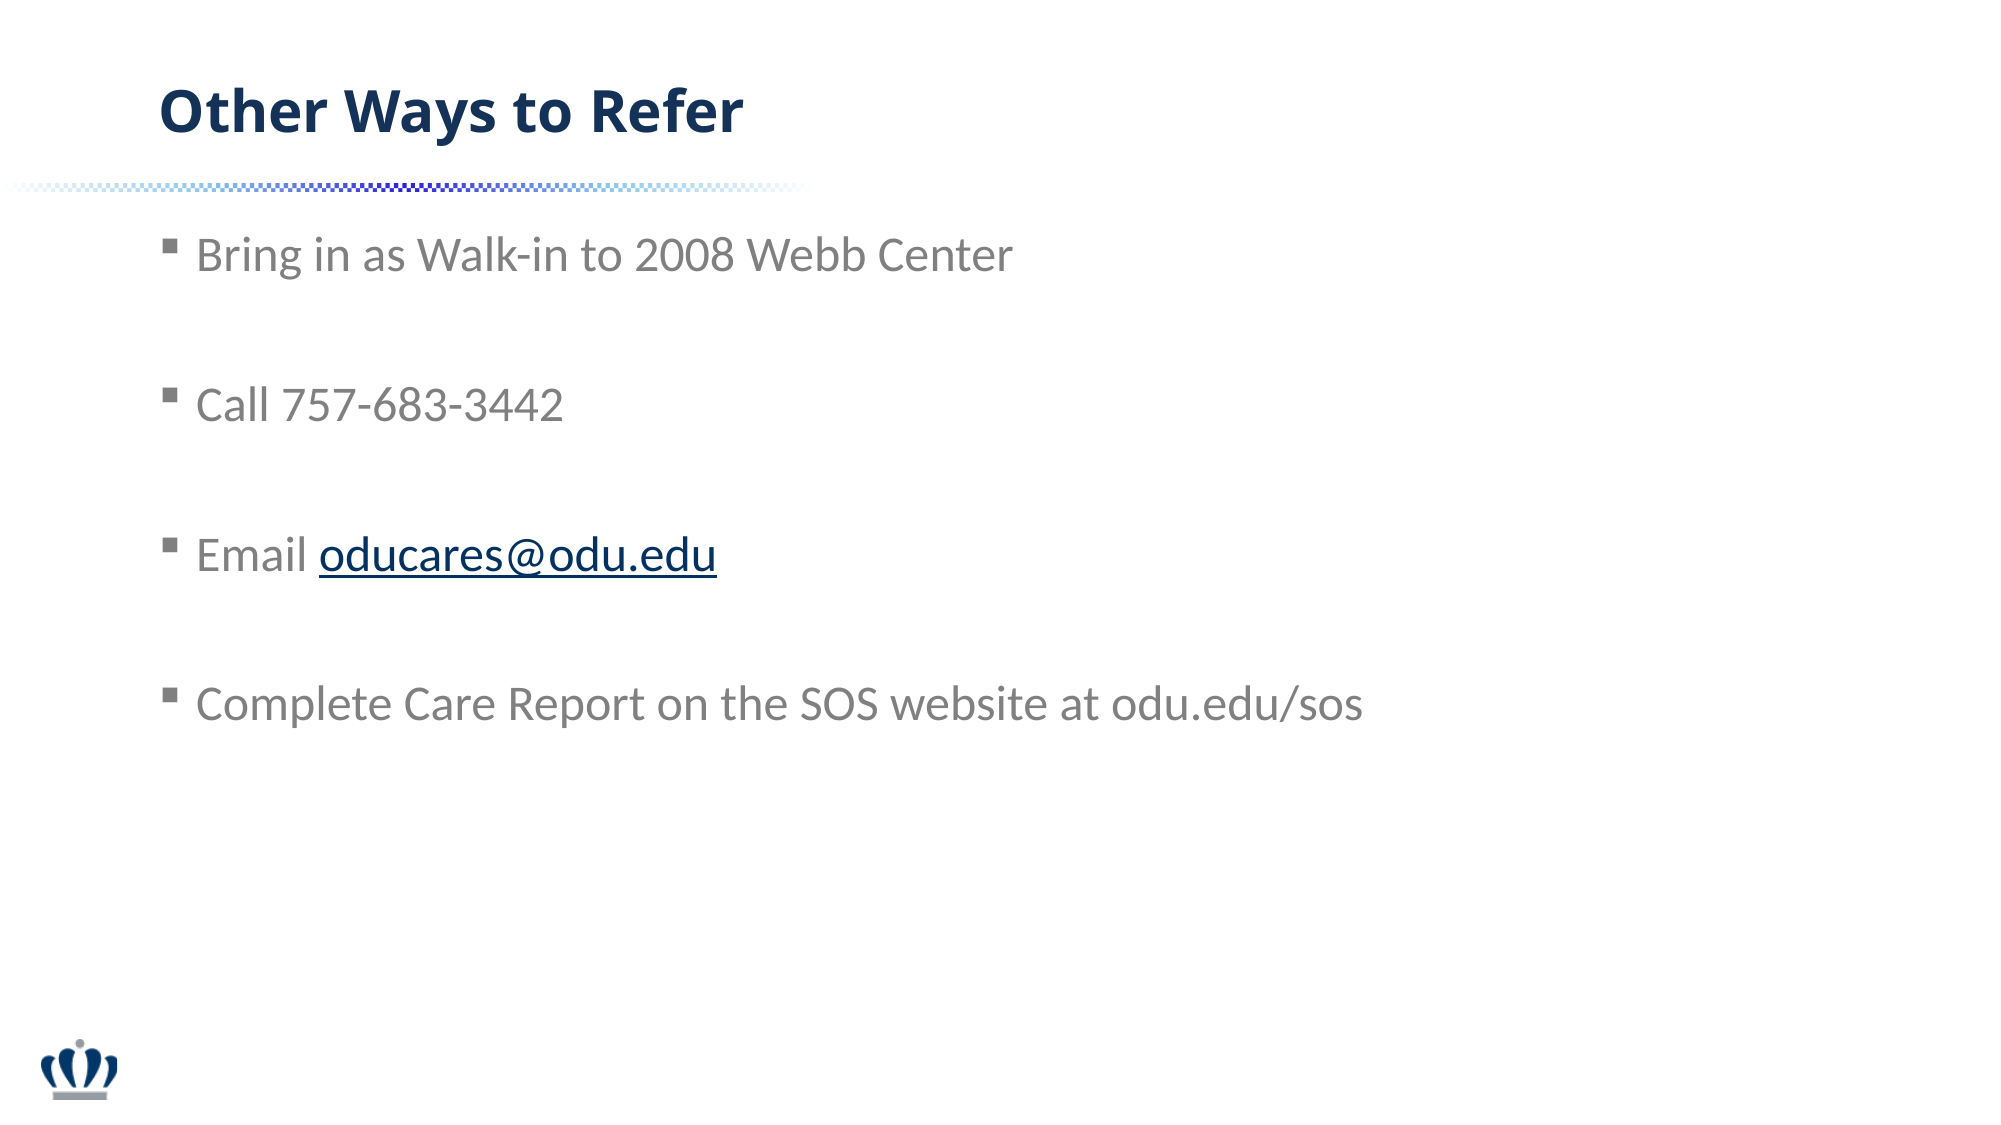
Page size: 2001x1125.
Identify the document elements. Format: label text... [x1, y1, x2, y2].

list Bring in as Walk-in to 2008 Webb Center Call 757-683-3442 Email oducares@odu.edu Complete Care Report on the SOS website at odu.edu/sos [143, 221, 1416, 975]
list Other Ways to Refer [143, 75, 1007, 220]
